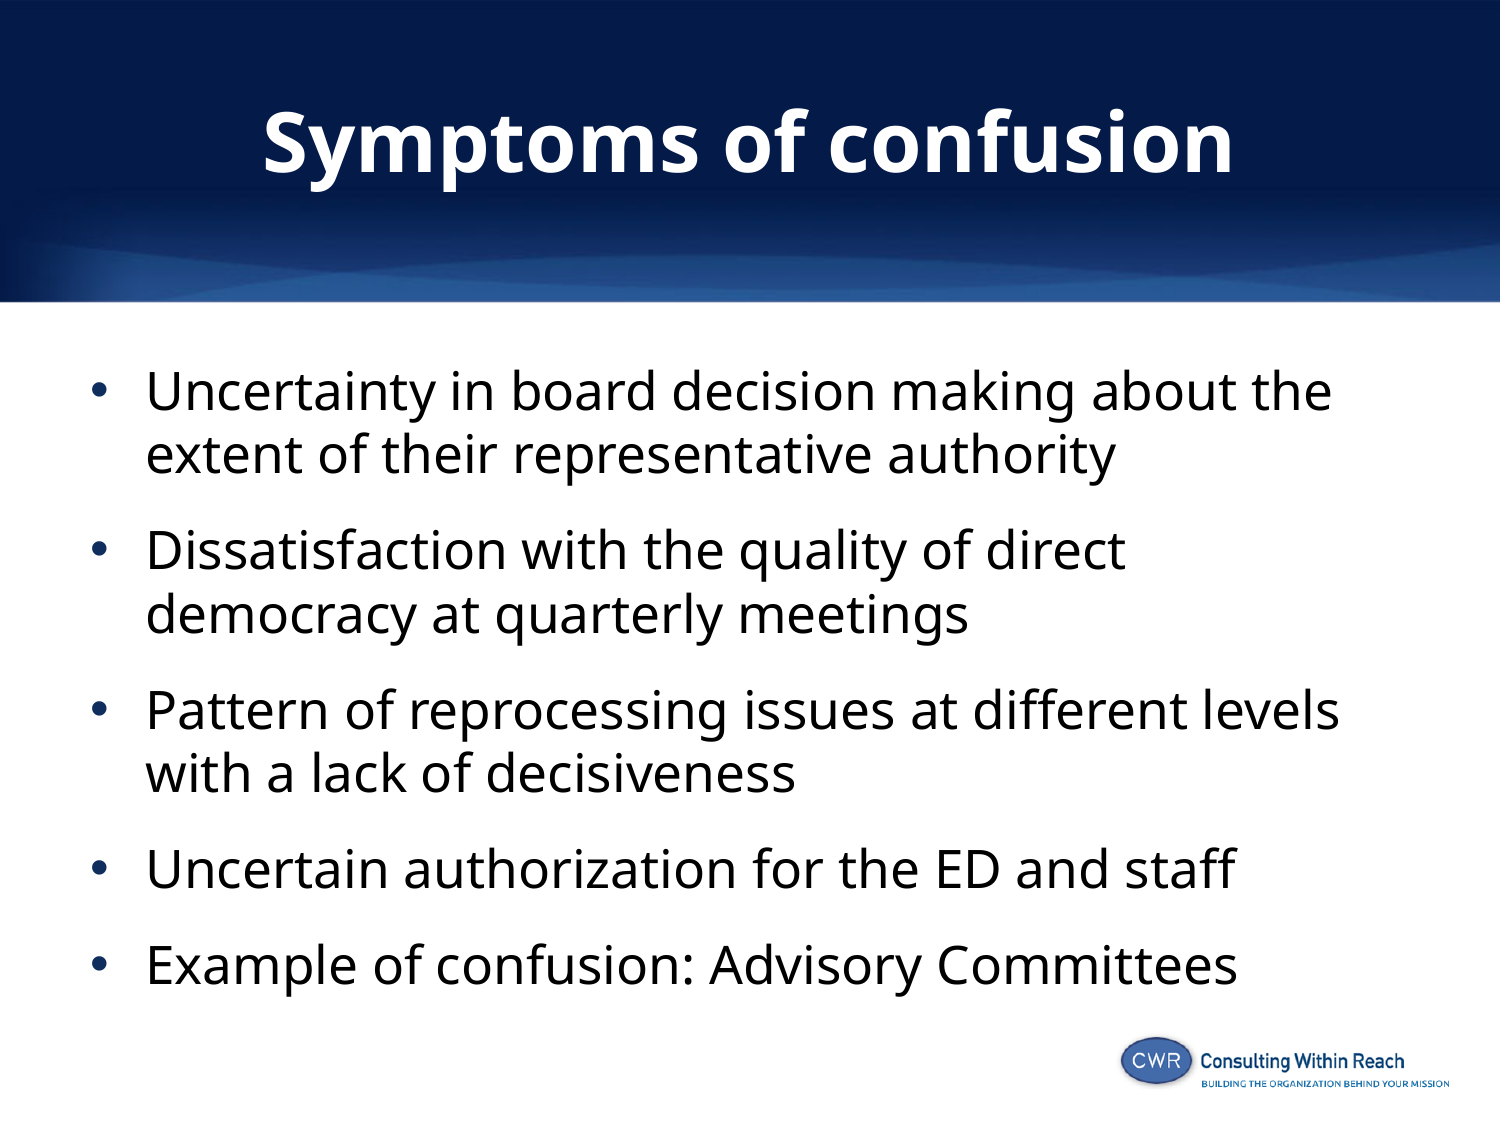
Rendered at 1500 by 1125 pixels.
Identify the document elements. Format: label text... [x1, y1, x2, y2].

title Symptoms of confusion [75, 45, 1425, 233]
picture [1112, 1028, 1465, 1110]
list Uncertainty in board decision making about the extent of their representative authority Dissatisfaction with the quality of direct democracy at quarterly meetings Pattern of reprocessing issues at different levels with a lack of decisiveness Uncertain authorization for the ED and staff Example of confusion: Advisory Committees [75, 350, 1425, 1005]
picture [0, 0, 1500, 304]
